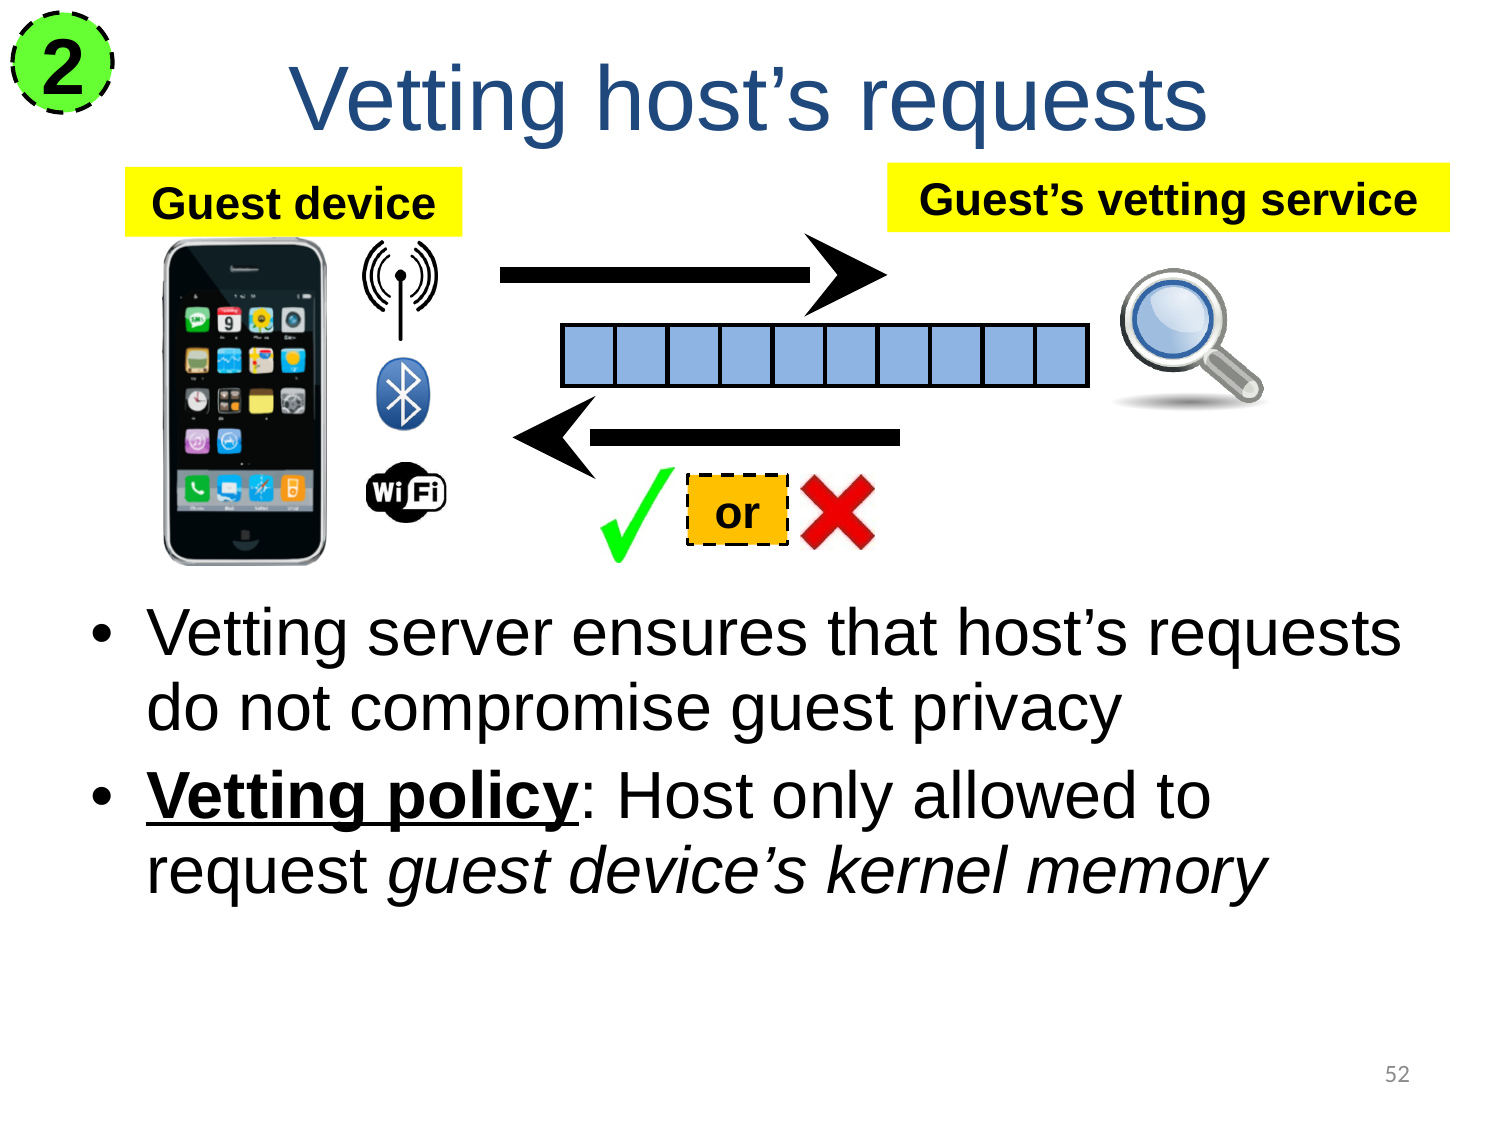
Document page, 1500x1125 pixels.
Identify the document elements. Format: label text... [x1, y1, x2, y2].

picture [362, 240, 438, 342]
picture [162, 237, 327, 566]
table_header [670, 327, 718, 384]
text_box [599, 467, 876, 563]
text_box 2 [10, 10, 115, 115]
picture [366, 462, 447, 523]
table_header [932, 327, 980, 384]
table_header [565, 327, 613, 384]
picture [362, 349, 444, 438]
table_header [880, 327, 928, 384]
list Vetting server ensures that host’s requests do not compromise guest privacy Vetting policy: Host only allowed to request guest device’s kernel memory [75, 587, 1425, 1005]
picture [1103, 255, 1276, 426]
text_box Guest device [125, 166, 463, 237]
table_header [722, 327, 770, 384]
table_header [827, 327, 875, 384]
table_header [1037, 327, 1085, 384]
table_header [617, 327, 665, 384]
title Vetting host’s requests [75, 0, 1425, 188]
table_header [775, 327, 823, 384]
table_header [985, 327, 1033, 384]
text_box Guest’s vetting service [887, 162, 1450, 233]
slide_number 52 [1074, 1042, 1425, 1103]
